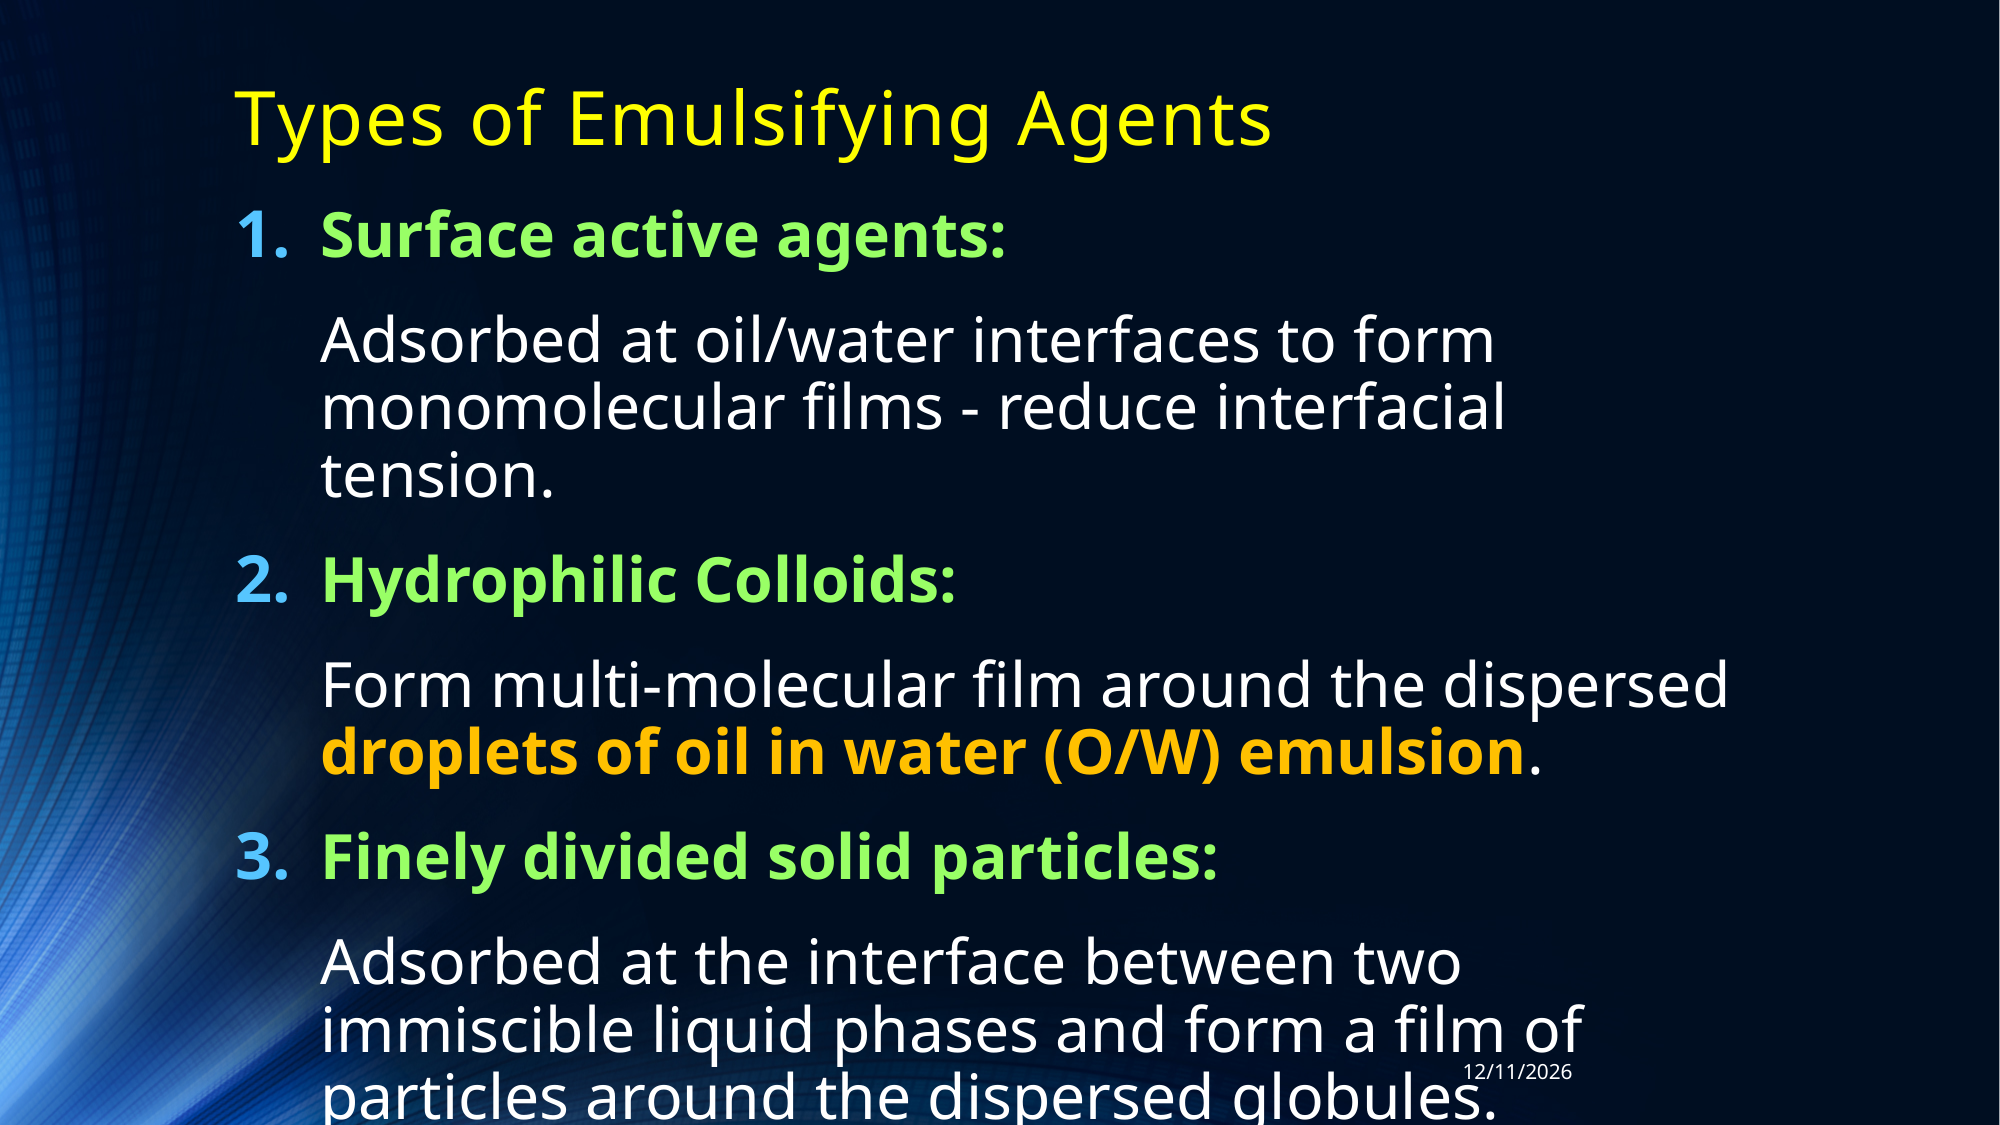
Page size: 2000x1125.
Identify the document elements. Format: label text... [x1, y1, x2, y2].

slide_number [1349, 1050, 1588, 1096]
title Types of Emulsifying Agents [220, 42, 1721, 170]
picture [0, 0, 2000, 1125]
list Surface active agents: Adsorbed at oil/water interfaces to form monomolecular films - reduce interfacial tension. Hydrophilic Colloids: Form multi-molecular film around the dispersed droplets of oil in water (O/W) emulsion. Finely divided solid particles: Adsorbed at the interface between two immiscible liquid phases and form a film of particles around the dispersed globules. [220, 196, 1768, 1071]
